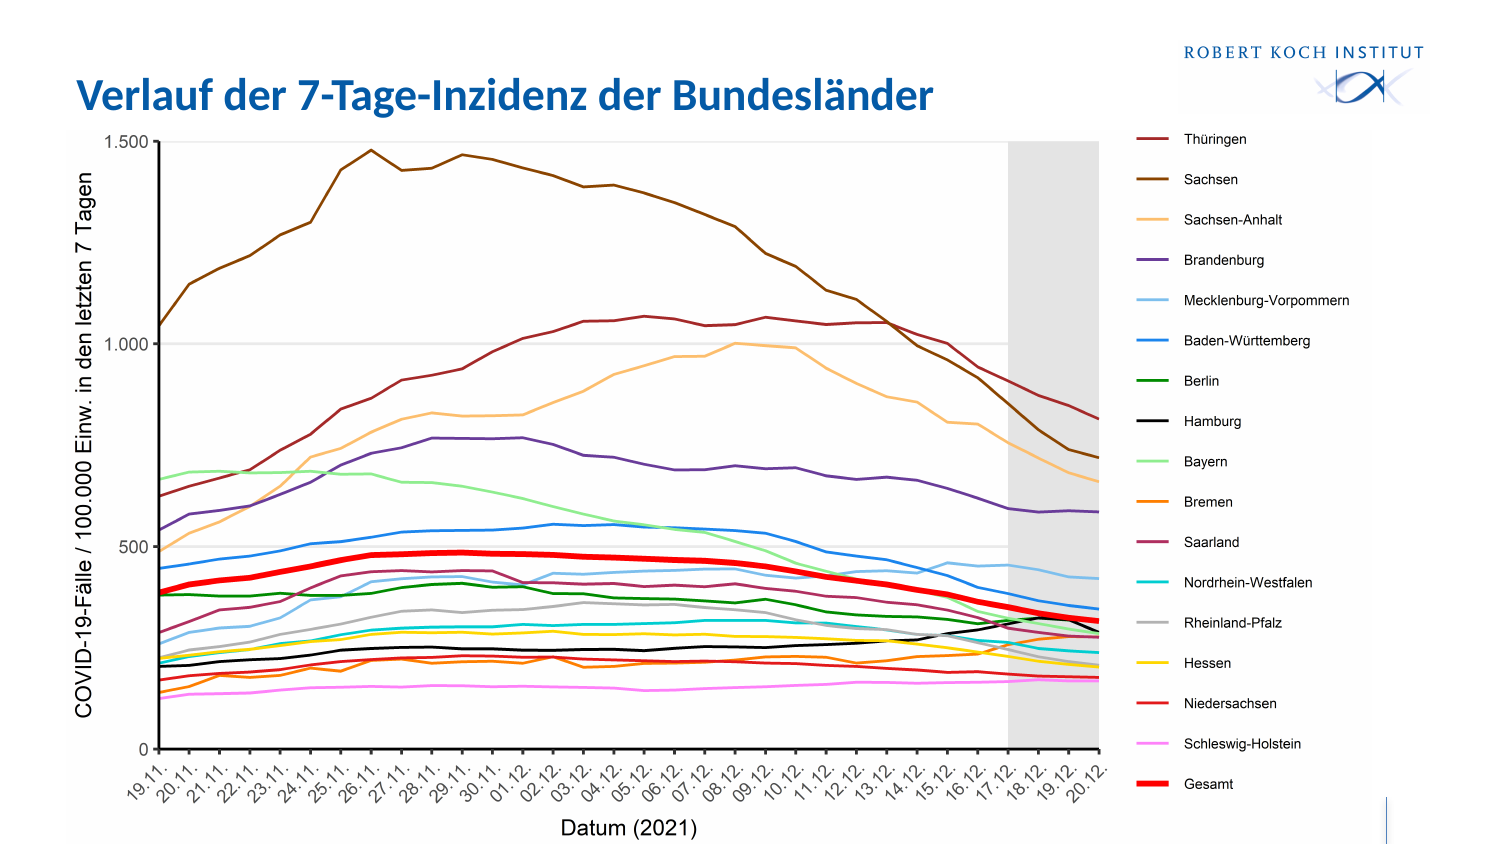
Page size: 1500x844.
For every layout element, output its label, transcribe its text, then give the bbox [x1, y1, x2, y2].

picture [1387, 40, 1430, 114]
picture [66, 130, 1372, 844]
slide_number 3 [1377, 782, 1385, 827]
title Verlauf der 7-Tage-Inzidenz der Bundesländer [76, 33, 1387, 151]
